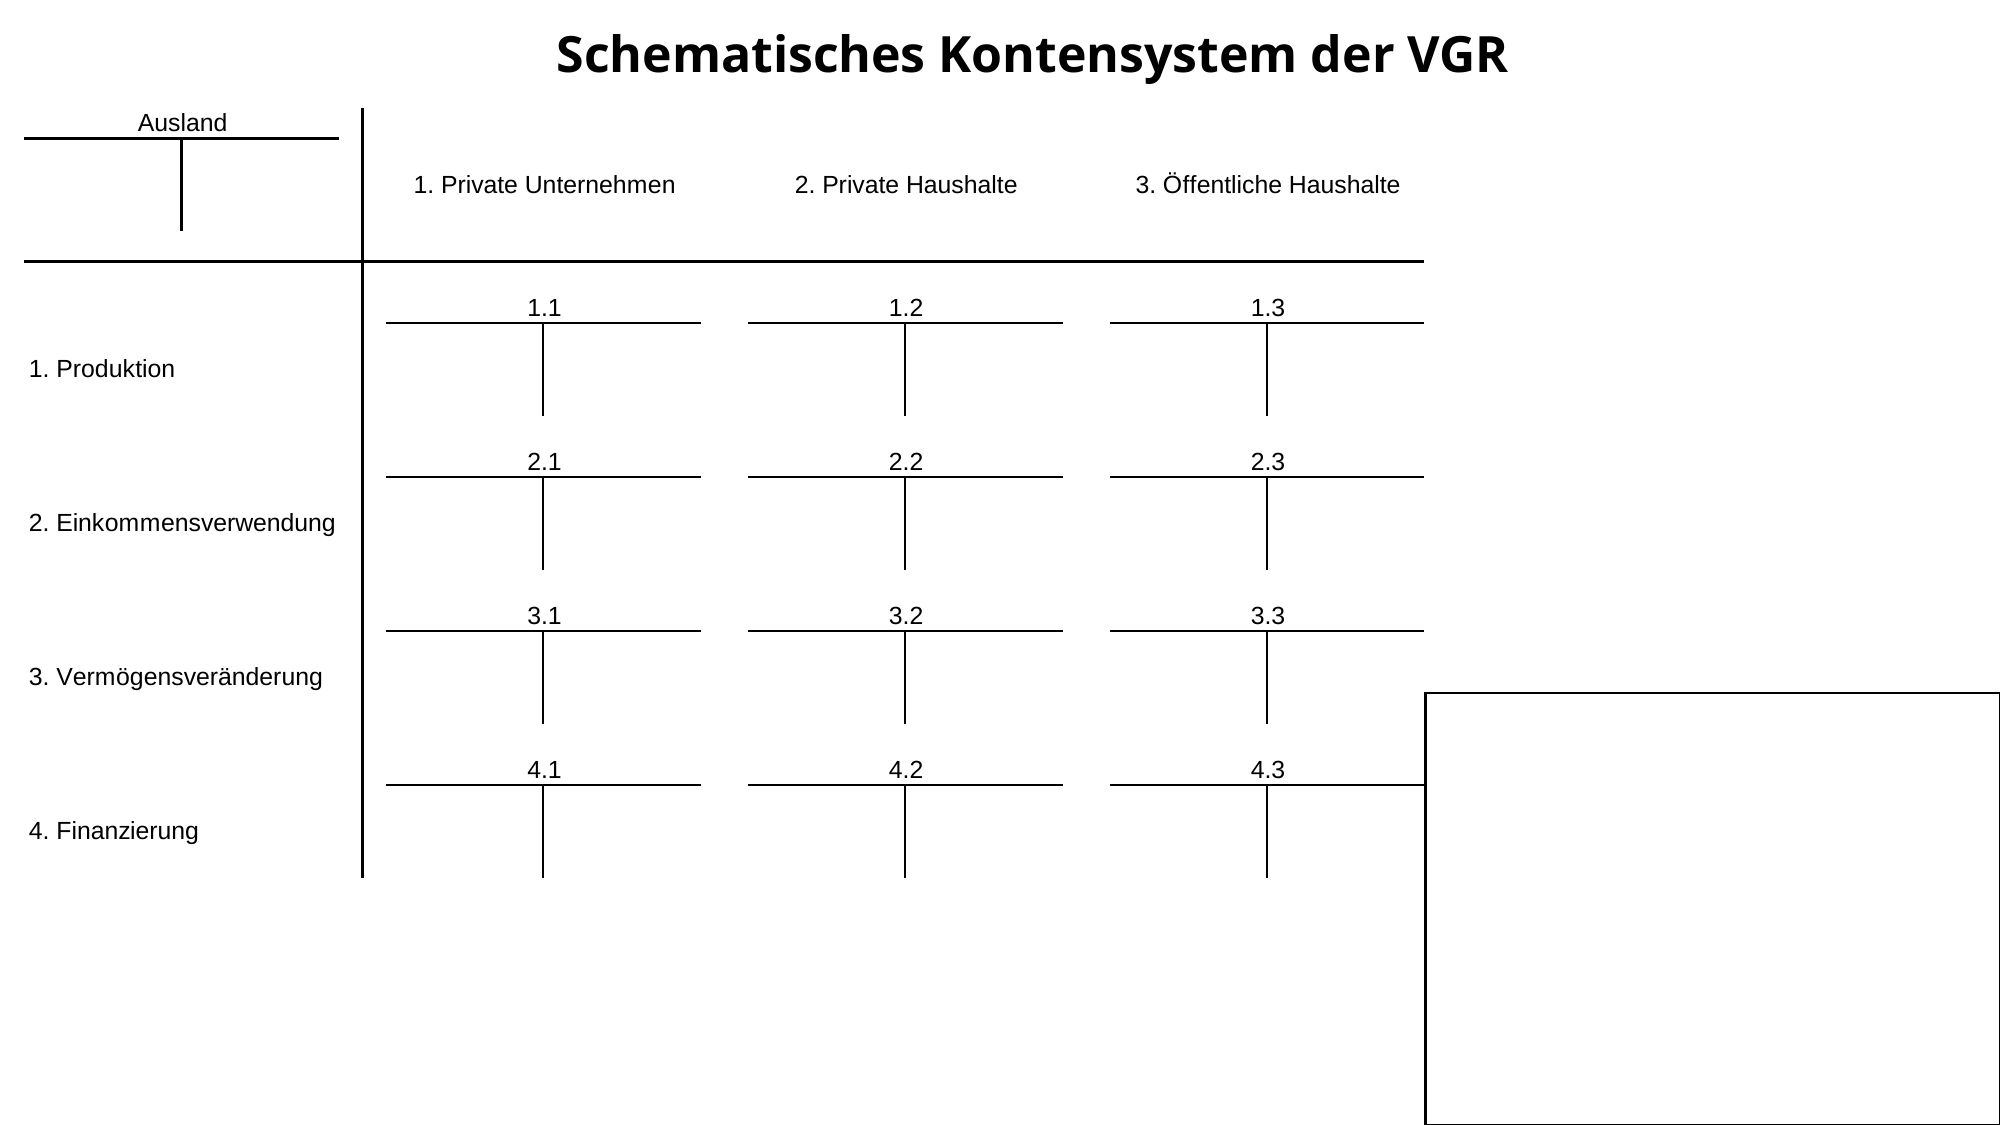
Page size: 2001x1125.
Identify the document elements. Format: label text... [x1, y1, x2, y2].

text_box [1424, 692, 2000, 1125]
text_box Schematisches Kontensystem der VGR [541, 14, 1588, 90]
picture [23, 106, 1426, 879]
